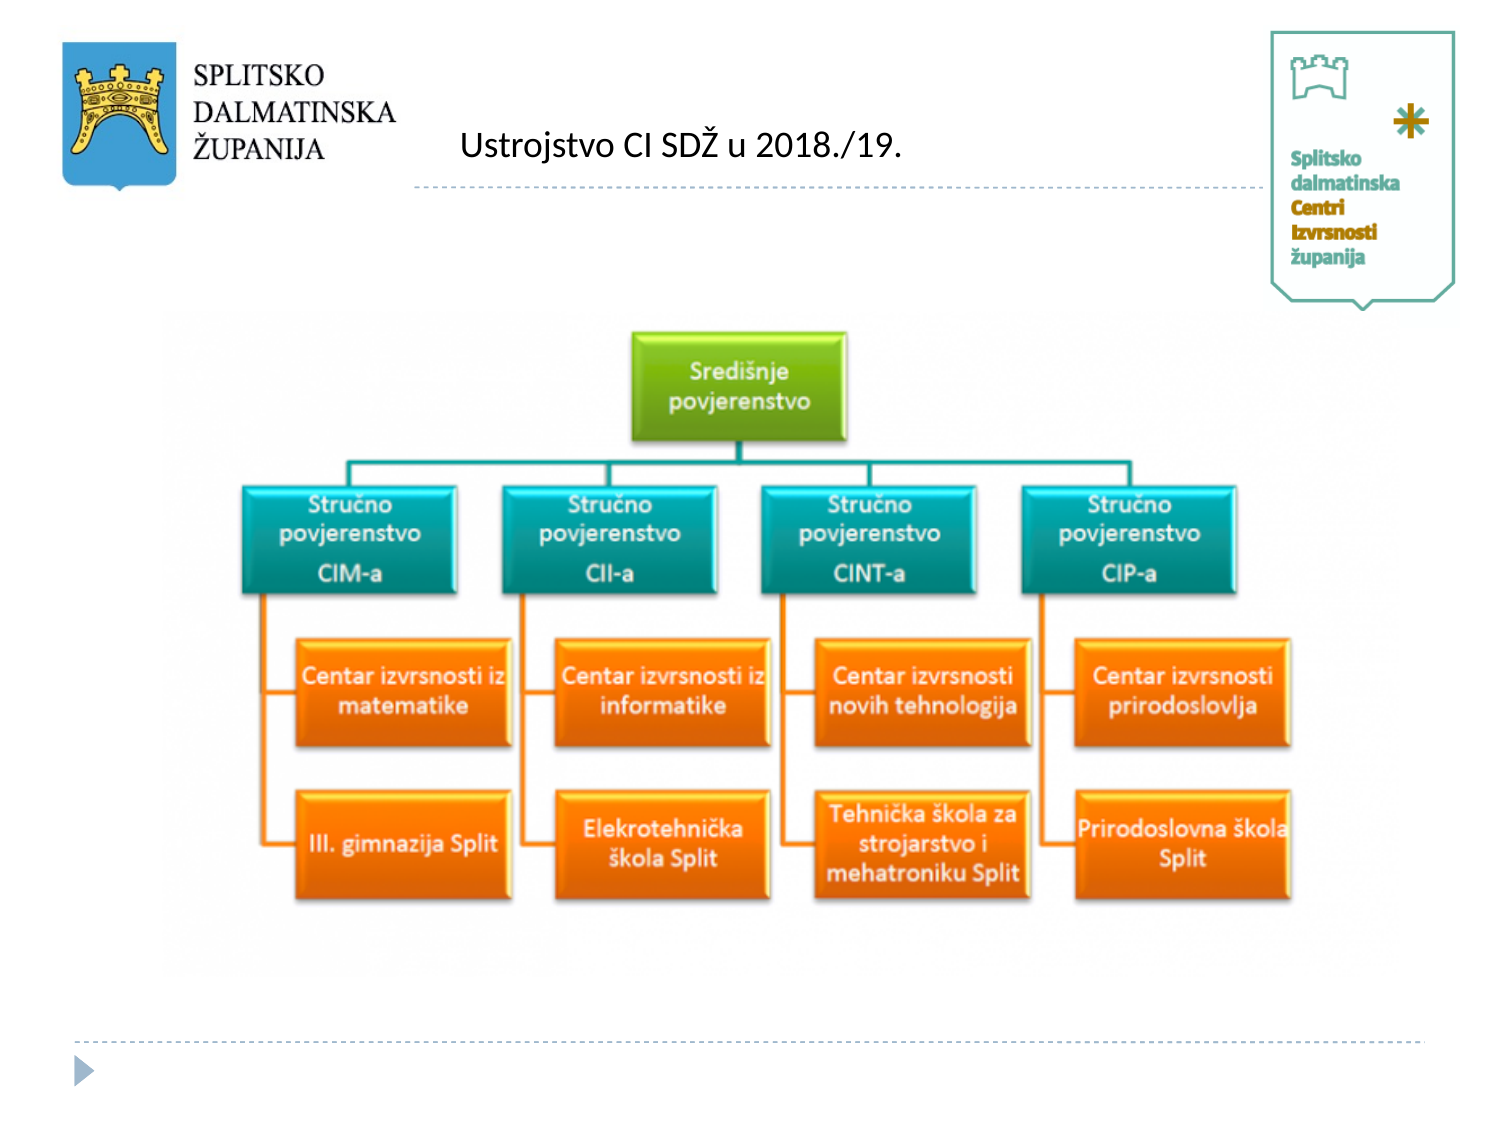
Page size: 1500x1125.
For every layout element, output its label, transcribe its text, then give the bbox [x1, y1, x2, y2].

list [162, 311, 1400, 977]
picture [1263, 25, 1460, 328]
picture [40, 25, 414, 201]
text_box Ustrojstvo CI SDŽ u 2018./19. [445, 67, 1174, 173]
